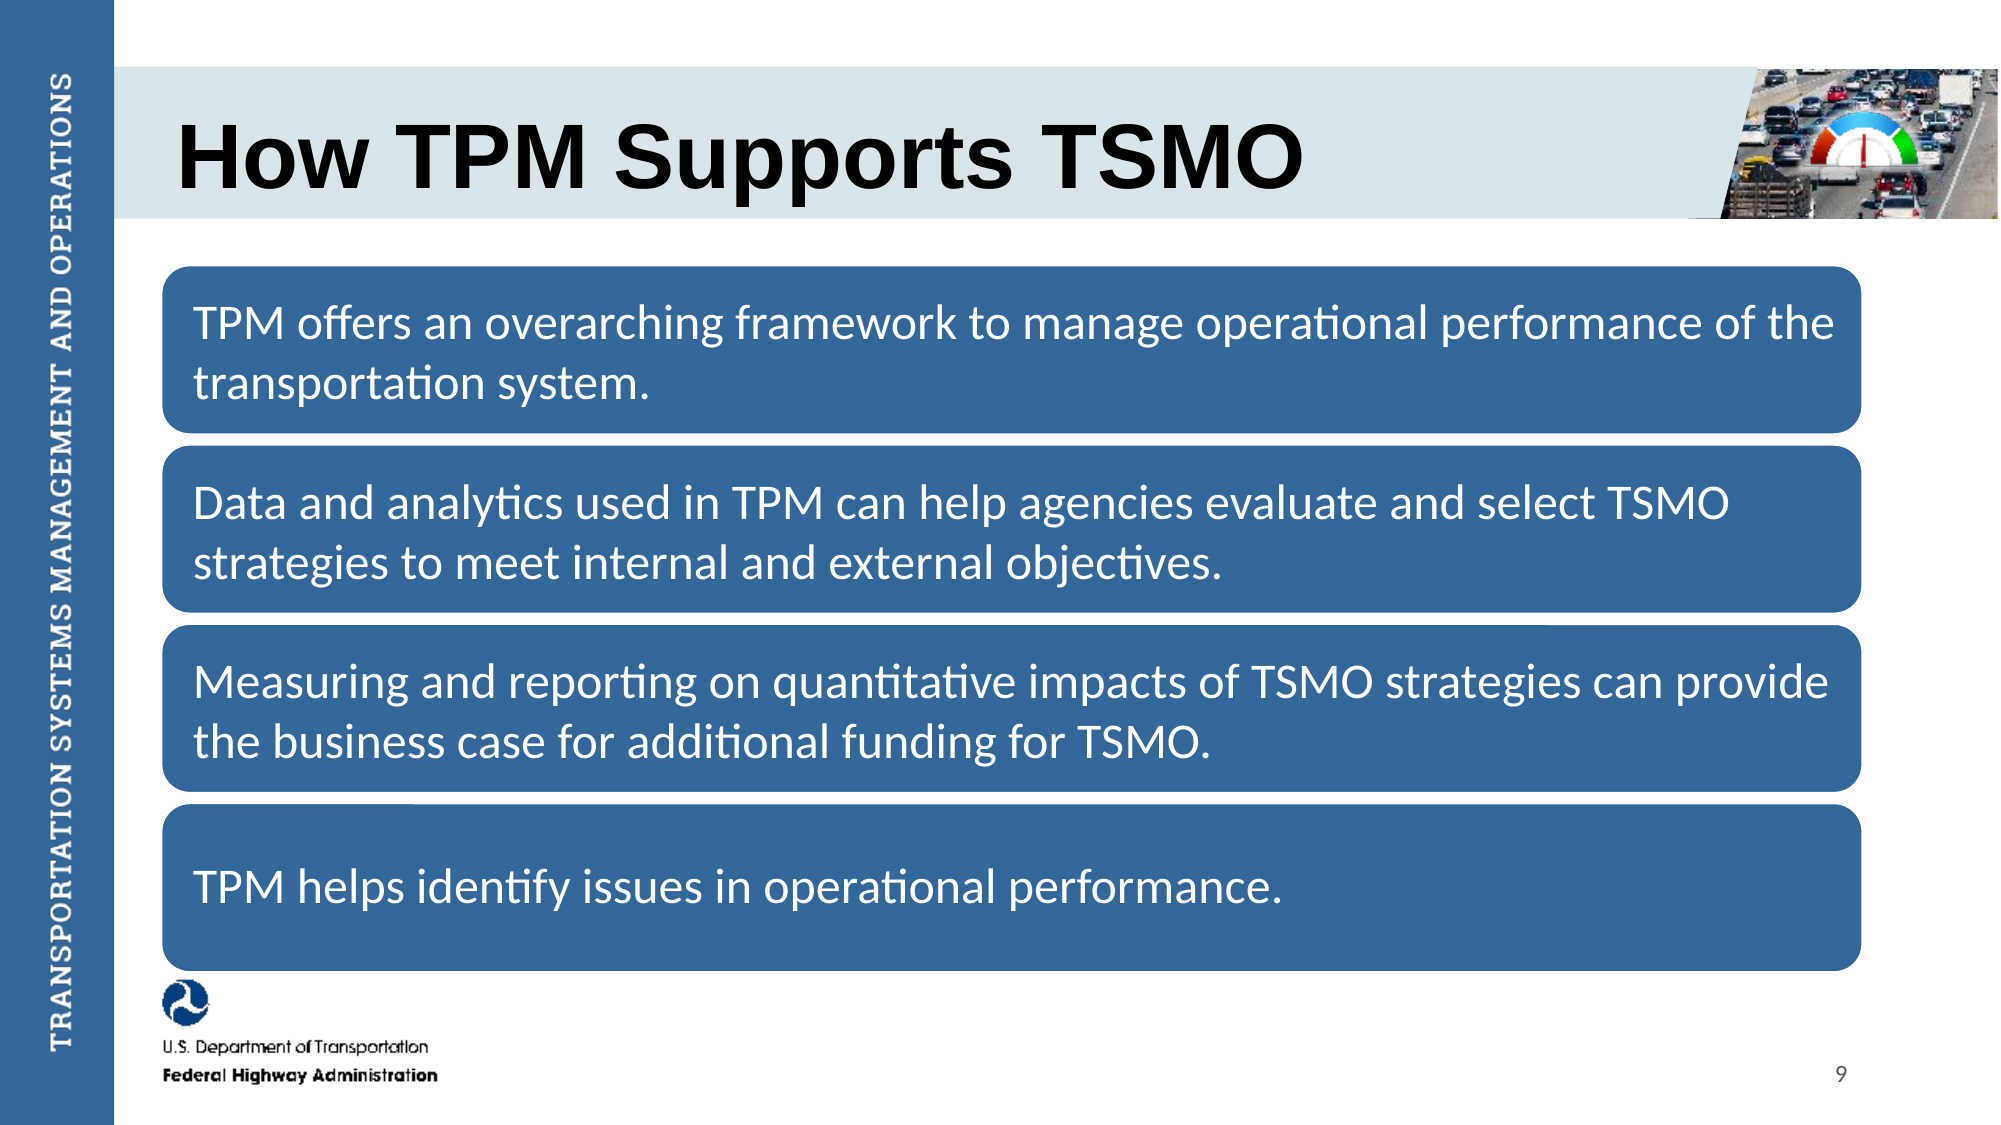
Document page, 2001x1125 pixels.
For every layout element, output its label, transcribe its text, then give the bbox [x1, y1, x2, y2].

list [161, 261, 1863, 976]
slide_number 9 [1412, 1042, 1863, 1103]
picture [46, 64, 108, 1061]
title How TPM Supports TSMO [161, 101, 1638, 185]
picture [161, 977, 439, 1088]
picture [1721, 69, 1998, 219]
